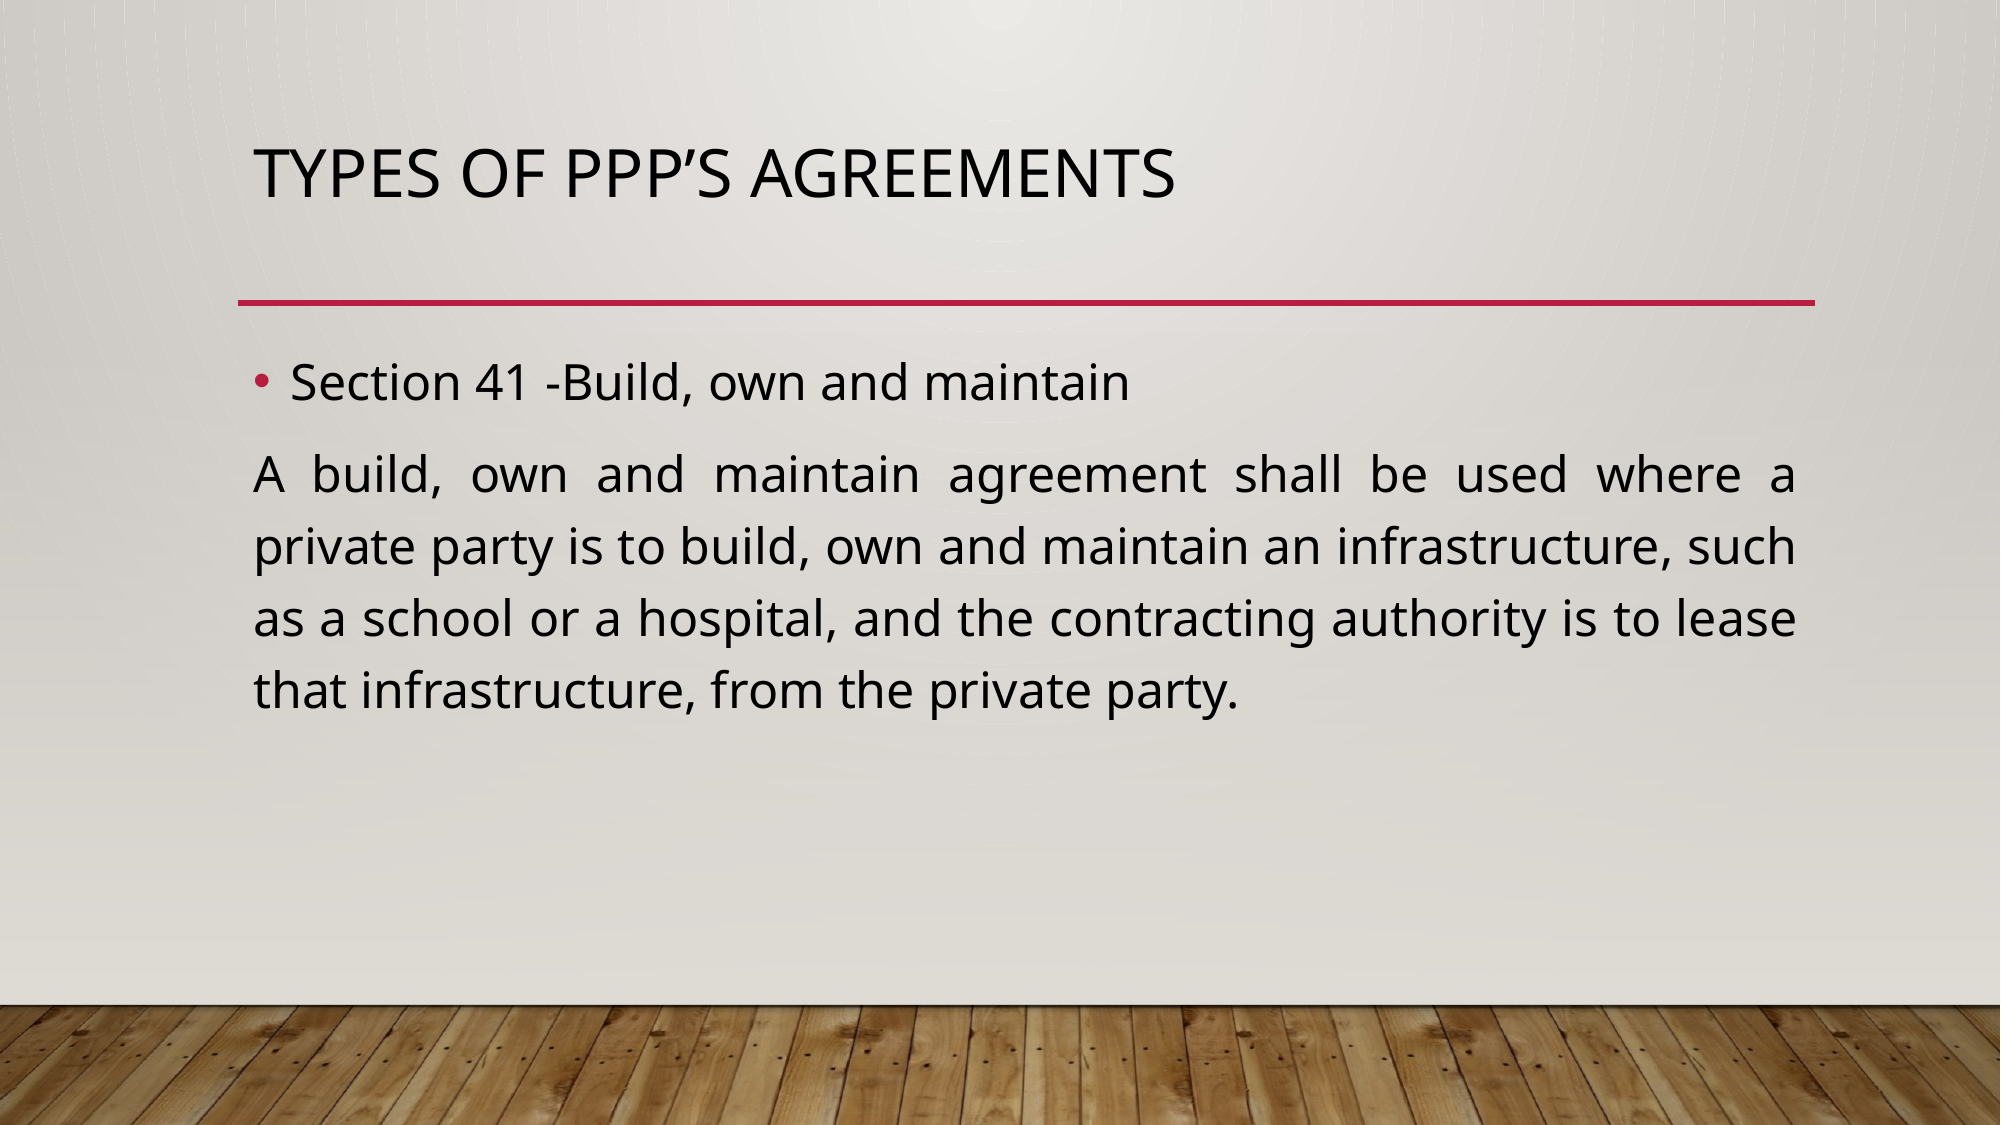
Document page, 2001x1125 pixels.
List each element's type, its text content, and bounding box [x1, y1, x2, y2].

title TYPES OF PPP’s AGREEMENTS [238, 131, 1814, 305]
list Section 41 -Build, own and maintain A build, own and maintain agreement shall be used where a private party is to build, own and maintain an infrastructure, such as a school or a hospital, and the contracting authority is to lease that infrastructure, from the private party. [238, 330, 1814, 897]
picture [0, 1005, 2000, 1125]
